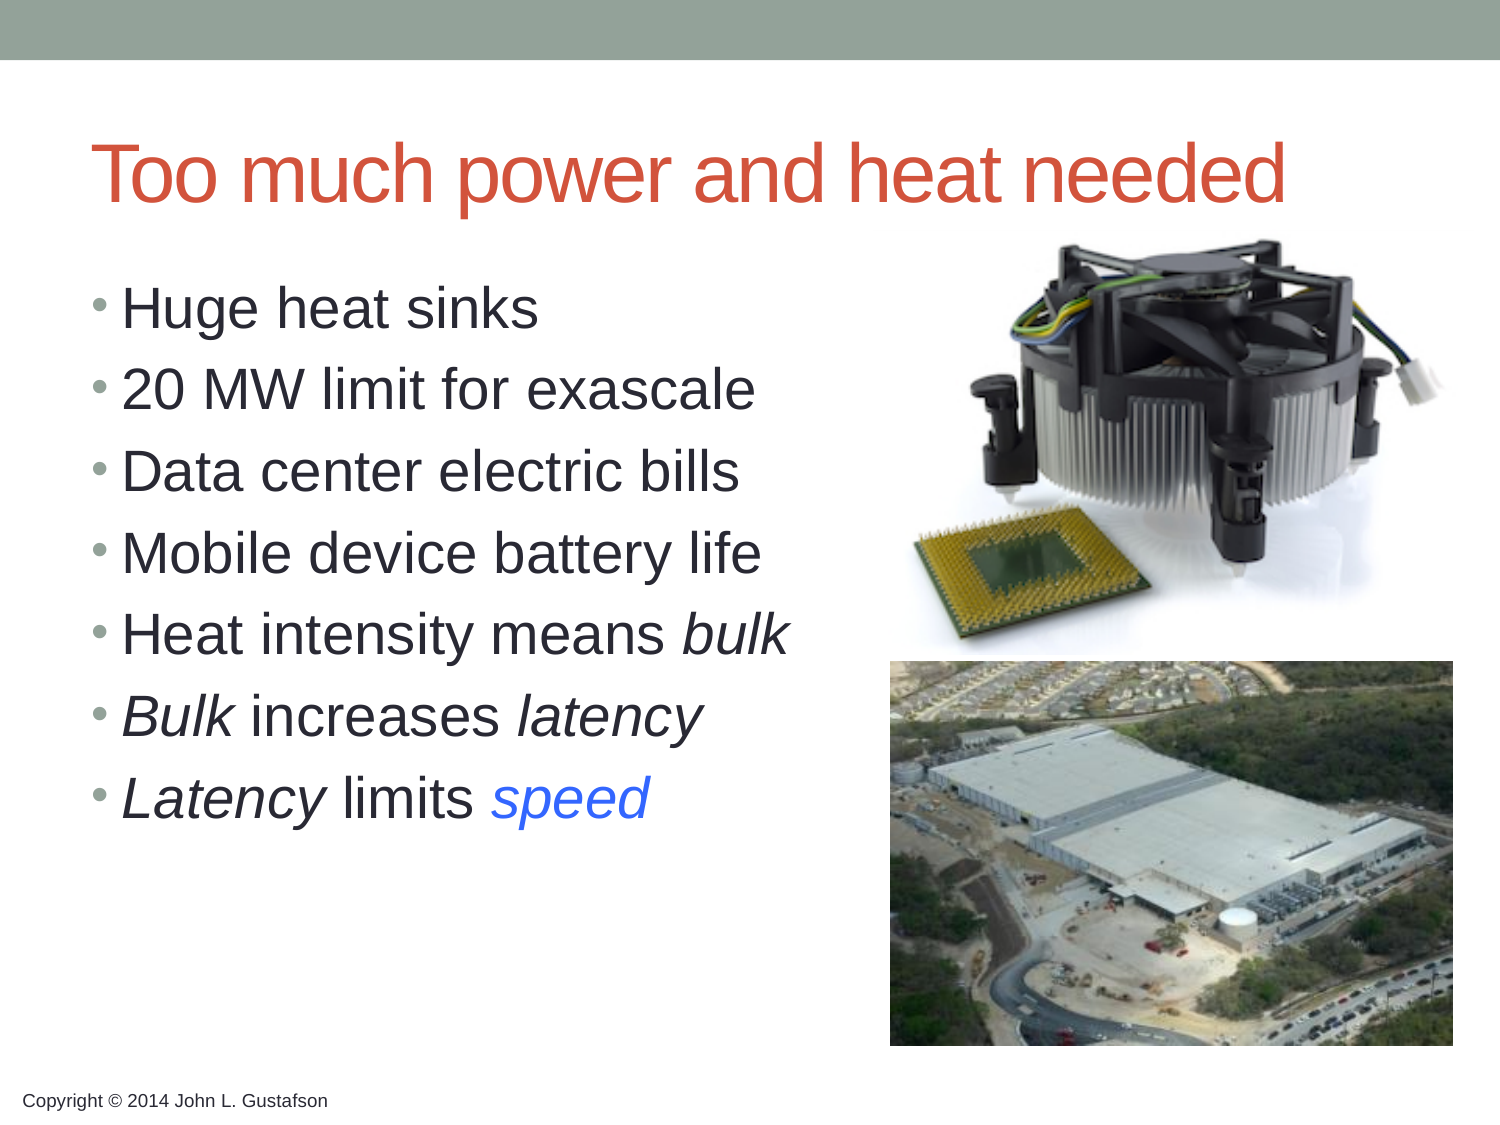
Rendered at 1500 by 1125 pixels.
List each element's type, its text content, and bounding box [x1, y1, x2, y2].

picture [890, 661, 1454, 1046]
text_box Huge heat sinks 20 MW limit for exascale Data center electric bills Mobile device battery life Heat intensity means bulk Bulk increases latency Latency limits speed [76, 262, 841, 925]
title Too much power and heat needed [75, 87, 1425, 250]
picture [872, 229, 1474, 656]
